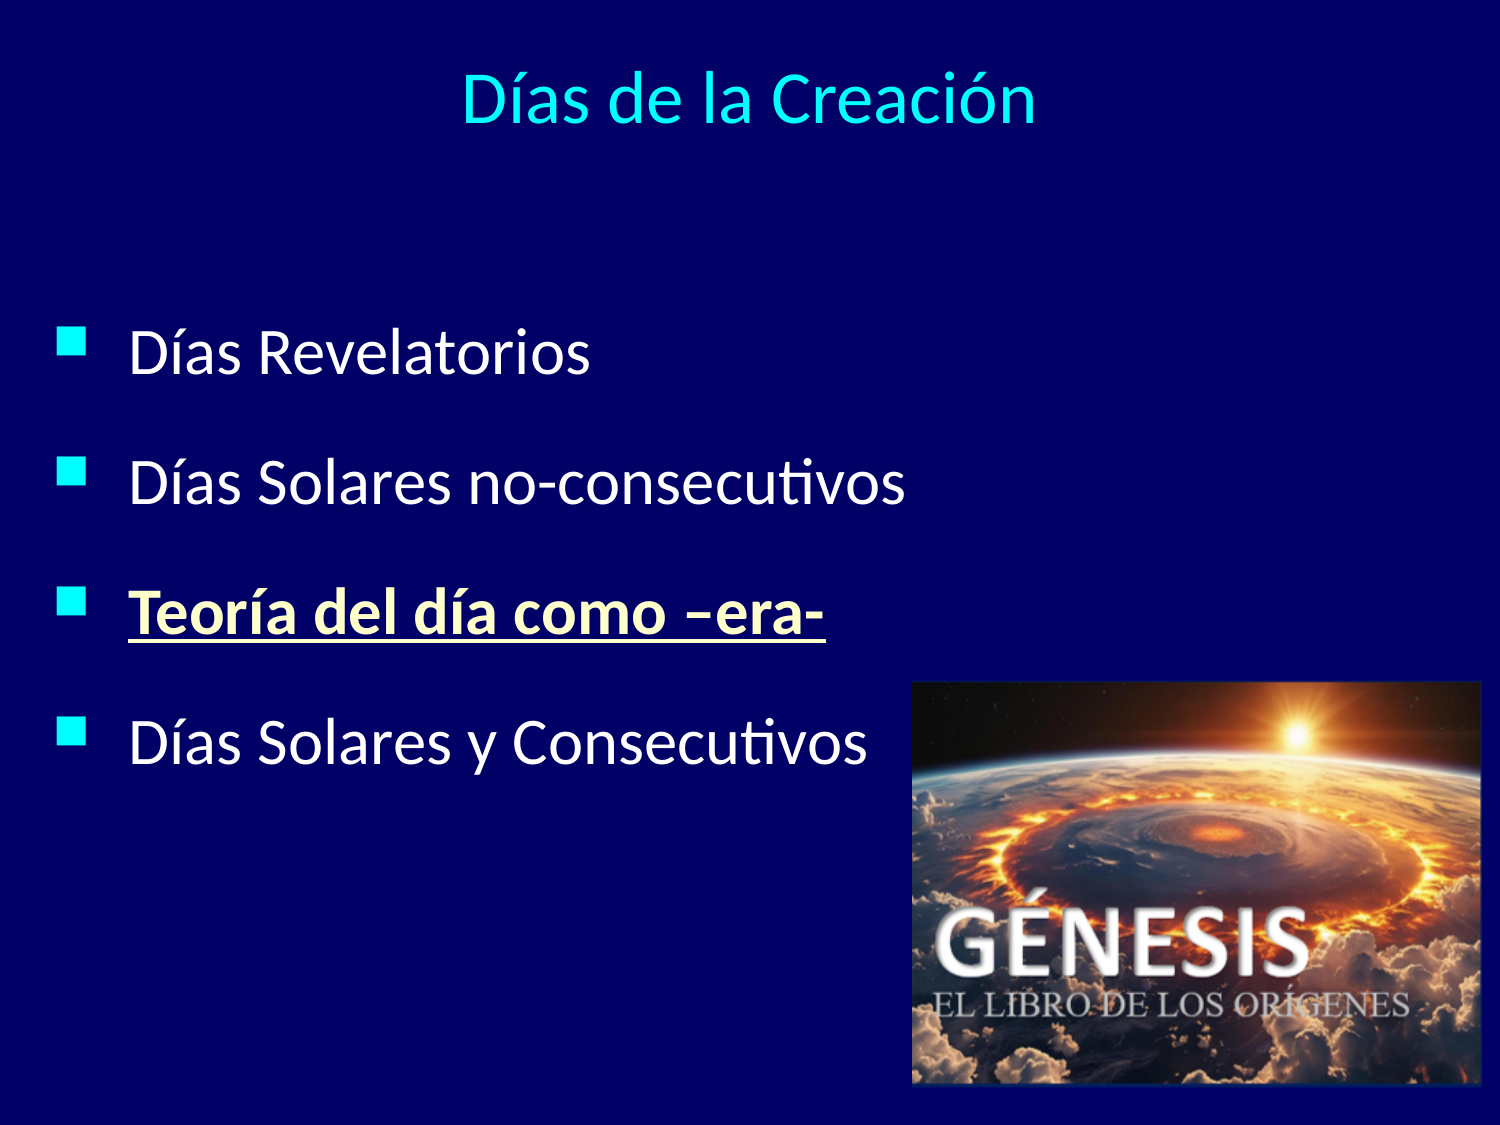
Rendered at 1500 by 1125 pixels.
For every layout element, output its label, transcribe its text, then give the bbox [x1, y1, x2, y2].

title Días de la Creación [112, 37, 1388, 150]
list Días Revelatorios Días Solares no-consecutivos Teoría del día como –era- Días Solares y Consecutivos [37, 299, 1088, 826]
picture [912, 680, 1483, 1088]
